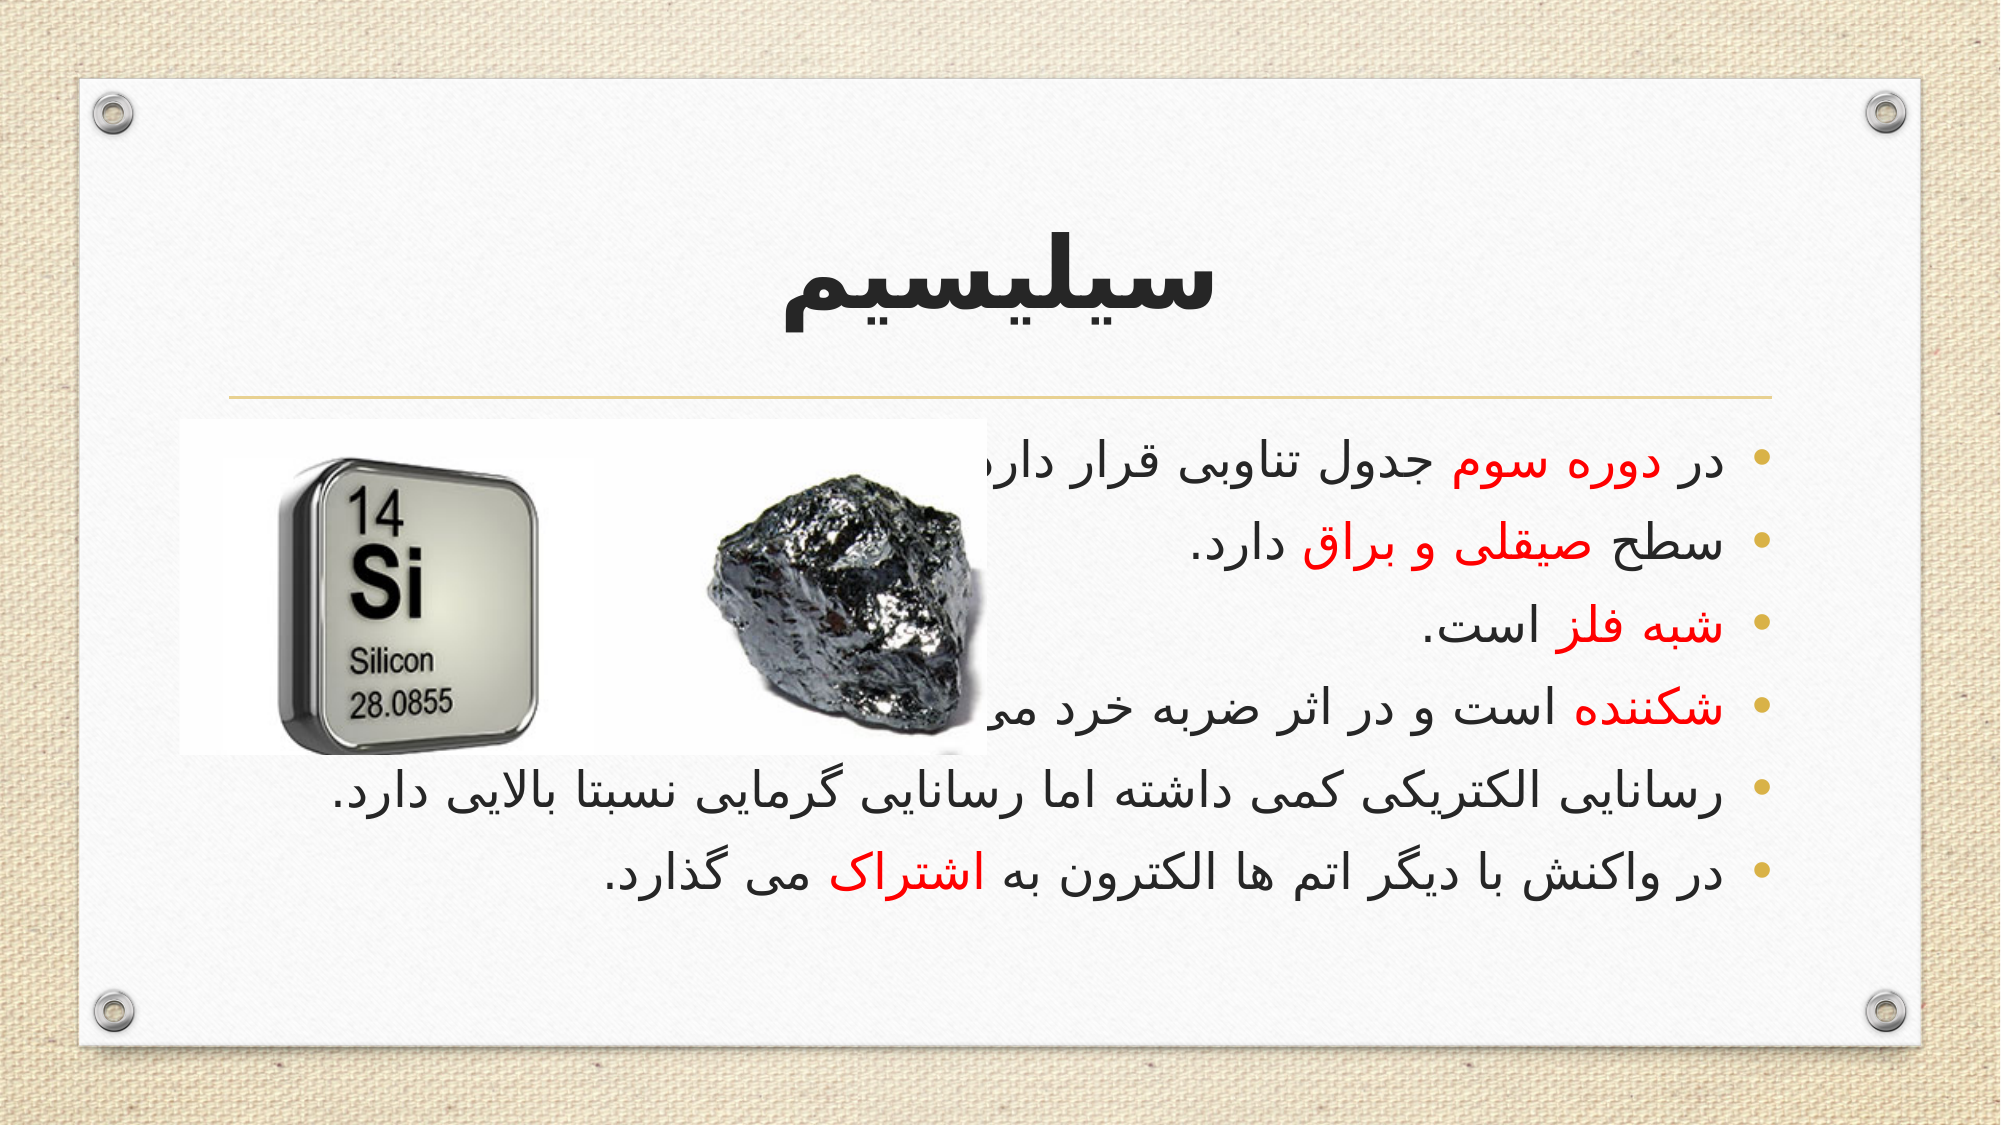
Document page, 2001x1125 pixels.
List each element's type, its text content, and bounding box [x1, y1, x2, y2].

list در دوره سوم جدول تناوبی قرار دارد. سطح صیقلی و براق دارد. شبه فلز است. شکننده است و در اثر ضربه خرد می شود. رسانایی الکتریکی کمی داشته اما رسانایی گرمایی نسبتا بالایی دارد. در واکنش با دیگر اتم ها الکترون به اشتراک می گذارد. [212, 419, 1788, 964]
picture [0, 0, 2001, 1125]
title سیلیسیم [212, 161, 1788, 375]
